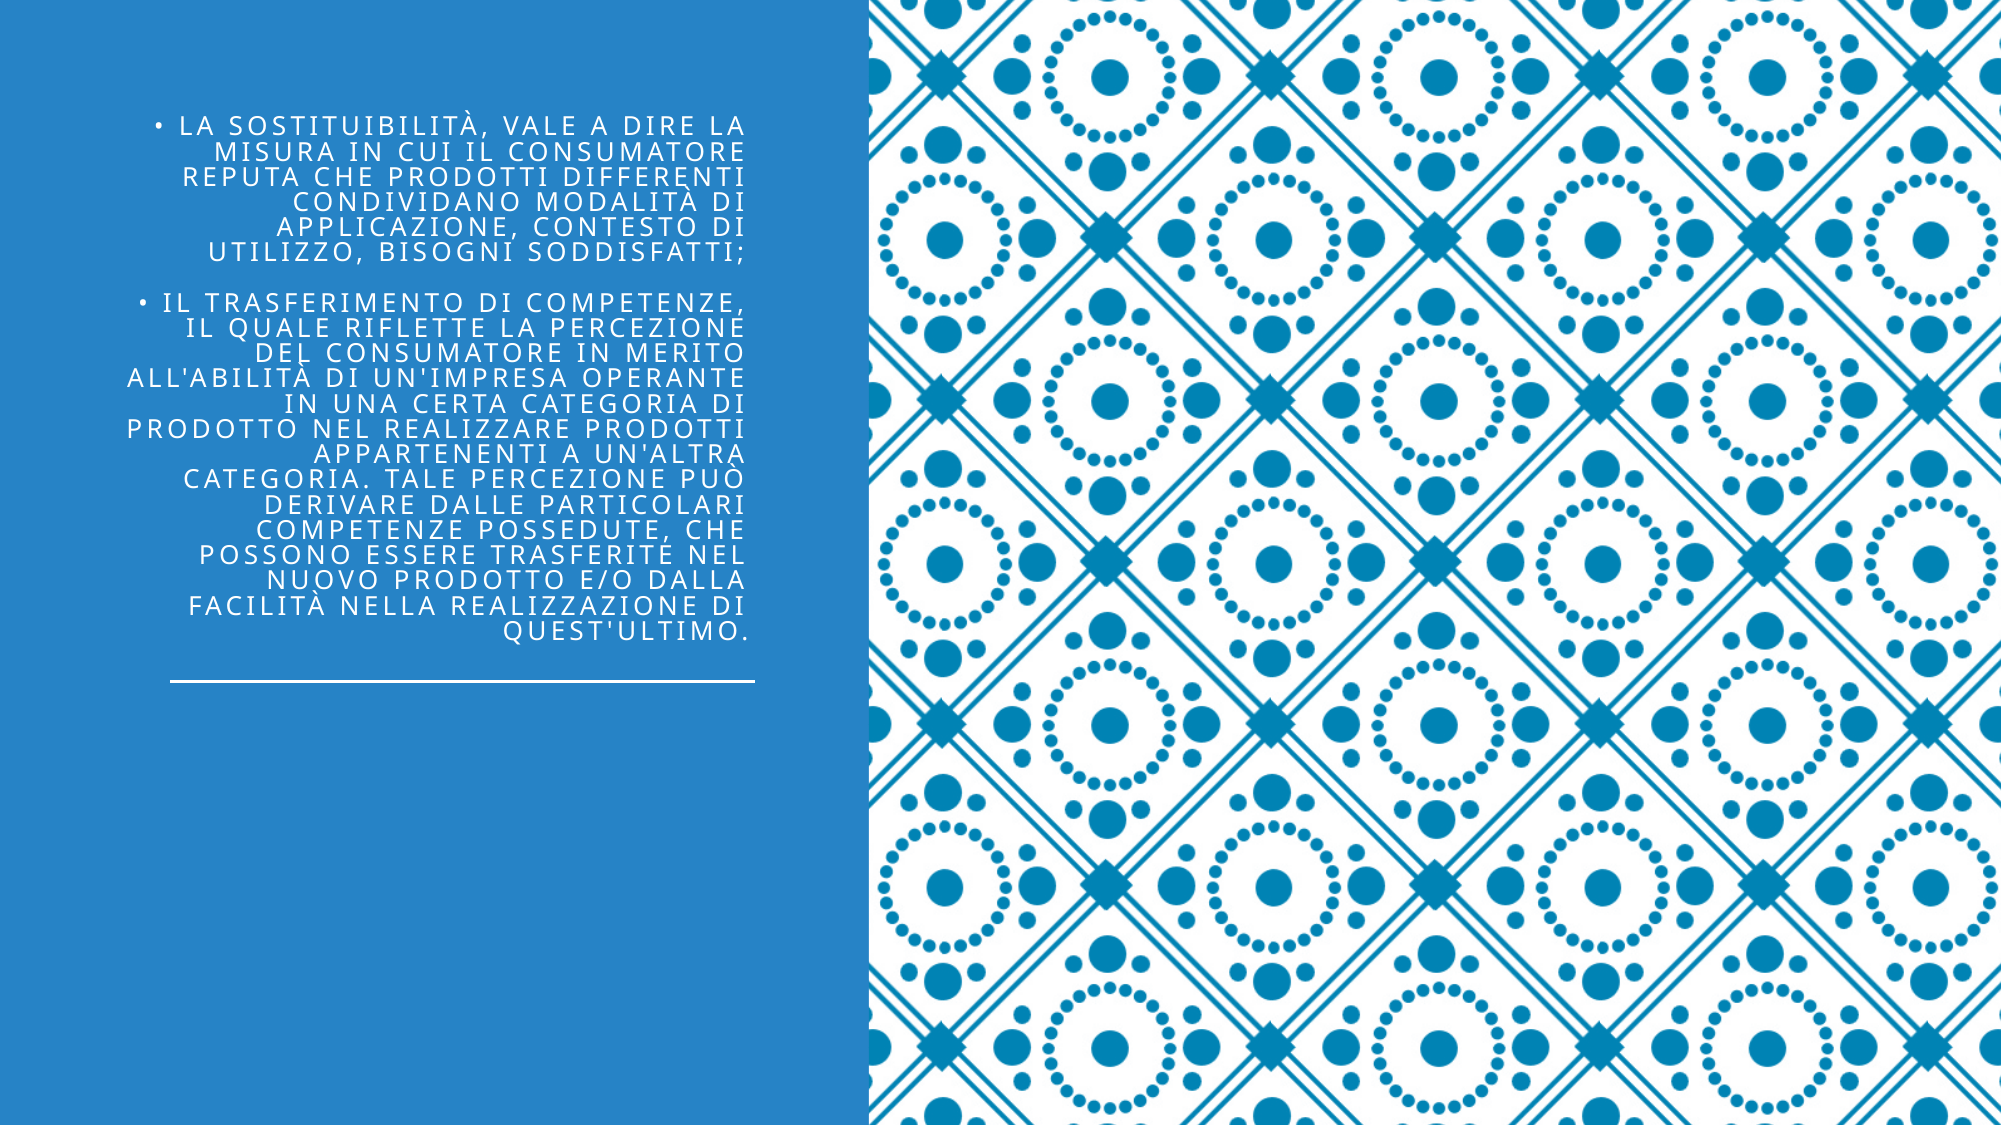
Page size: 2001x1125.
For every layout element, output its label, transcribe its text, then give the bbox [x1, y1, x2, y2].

title • la sostituibilità, vale a dire la misura in cui il consumatore reputa che prodotti differenti condividano modalità di applicazione, contesto di utilizzo, bisogni soddisfatti; • il trasferimento di competenze, il quale riflette la percezione del consumatore in merito all'abilità di un'impresa operante in una certa categoria di prodotto nel realizzare prodotti appartenenti a un'altra categoria. Tale percezione può derivare dalle particolari competenze possedute, che possono essere trasferite nel nuovo prodotto e/o dalla facilità nella realizzazione di quest'ultimo. [104, 104, 764, 653]
text_box [0, 0, 868, 1125]
text_box [868, 0, 2000, 1125]
